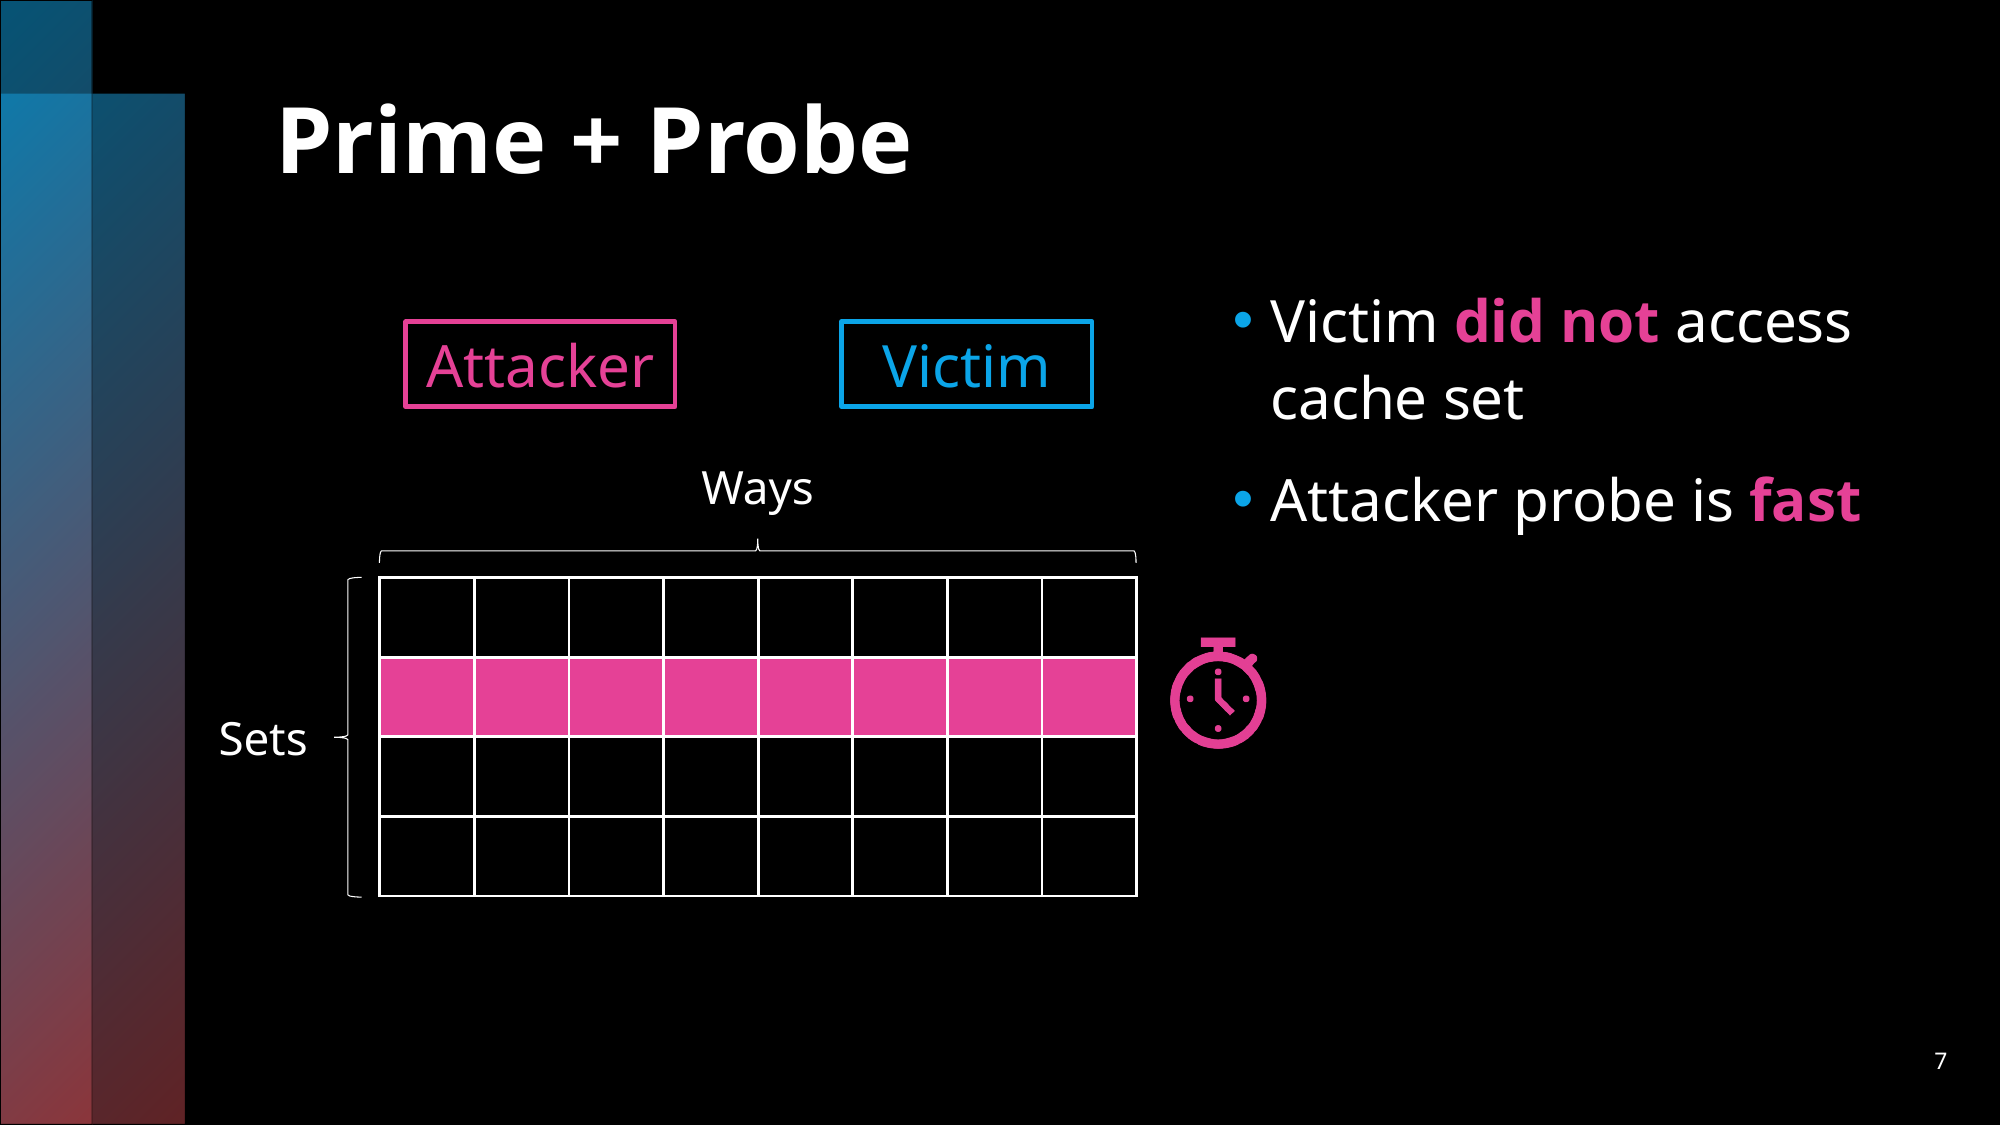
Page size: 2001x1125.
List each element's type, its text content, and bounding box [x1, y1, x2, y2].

table_header [476, 579, 568, 656]
table_cell [381, 659, 473, 735]
table_cell [949, 818, 1041, 895]
table_cell [760, 738, 851, 815]
table_header [1043, 579, 1135, 656]
text_box [334, 576, 362, 898]
table_cell [1043, 738, 1135, 815]
table_cell [760, 818, 851, 895]
table_cell [570, 738, 662, 815]
table_cell [949, 738, 1041, 815]
table_cell [1043, 659, 1135, 735]
table_cell [949, 659, 1041, 735]
text_box [378, 538, 1137, 563]
table_header [570, 579, 662, 656]
text_box Ways [650, 451, 865, 522]
table_cell [570, 659, 662, 735]
table_cell [665, 738, 757, 815]
text_box Sets [192, 702, 334, 773]
table_cell [854, 659, 946, 735]
table_cell [665, 659, 757, 735]
table_cell [760, 659, 851, 735]
text_box Victim [841, 321, 1093, 407]
table_header [665, 579, 757, 656]
table_cell [381, 818, 473, 895]
table_cell [1043, 818, 1135, 895]
table_cell [854, 738, 946, 815]
list Victim did not access cache set Attacker probe is fast [1217, 270, 1944, 915]
table_header [381, 579, 473, 656]
text_box Attacker [405, 321, 676, 407]
table_cell [476, 659, 568, 735]
table_cell [570, 818, 662, 895]
table_cell [476, 818, 568, 895]
table_header [949, 579, 1041, 656]
table_header [760, 579, 851, 656]
table_header [854, 579, 946, 656]
title Prime + Probe [260, 74, 1817, 202]
table_cell [665, 818, 757, 895]
picture [1151, 625, 1285, 761]
table_cell [381, 738, 473, 815]
table_cell [476, 738, 568, 815]
slide_number 7 [1828, 1032, 1963, 1093]
table_cell [854, 818, 946, 895]
